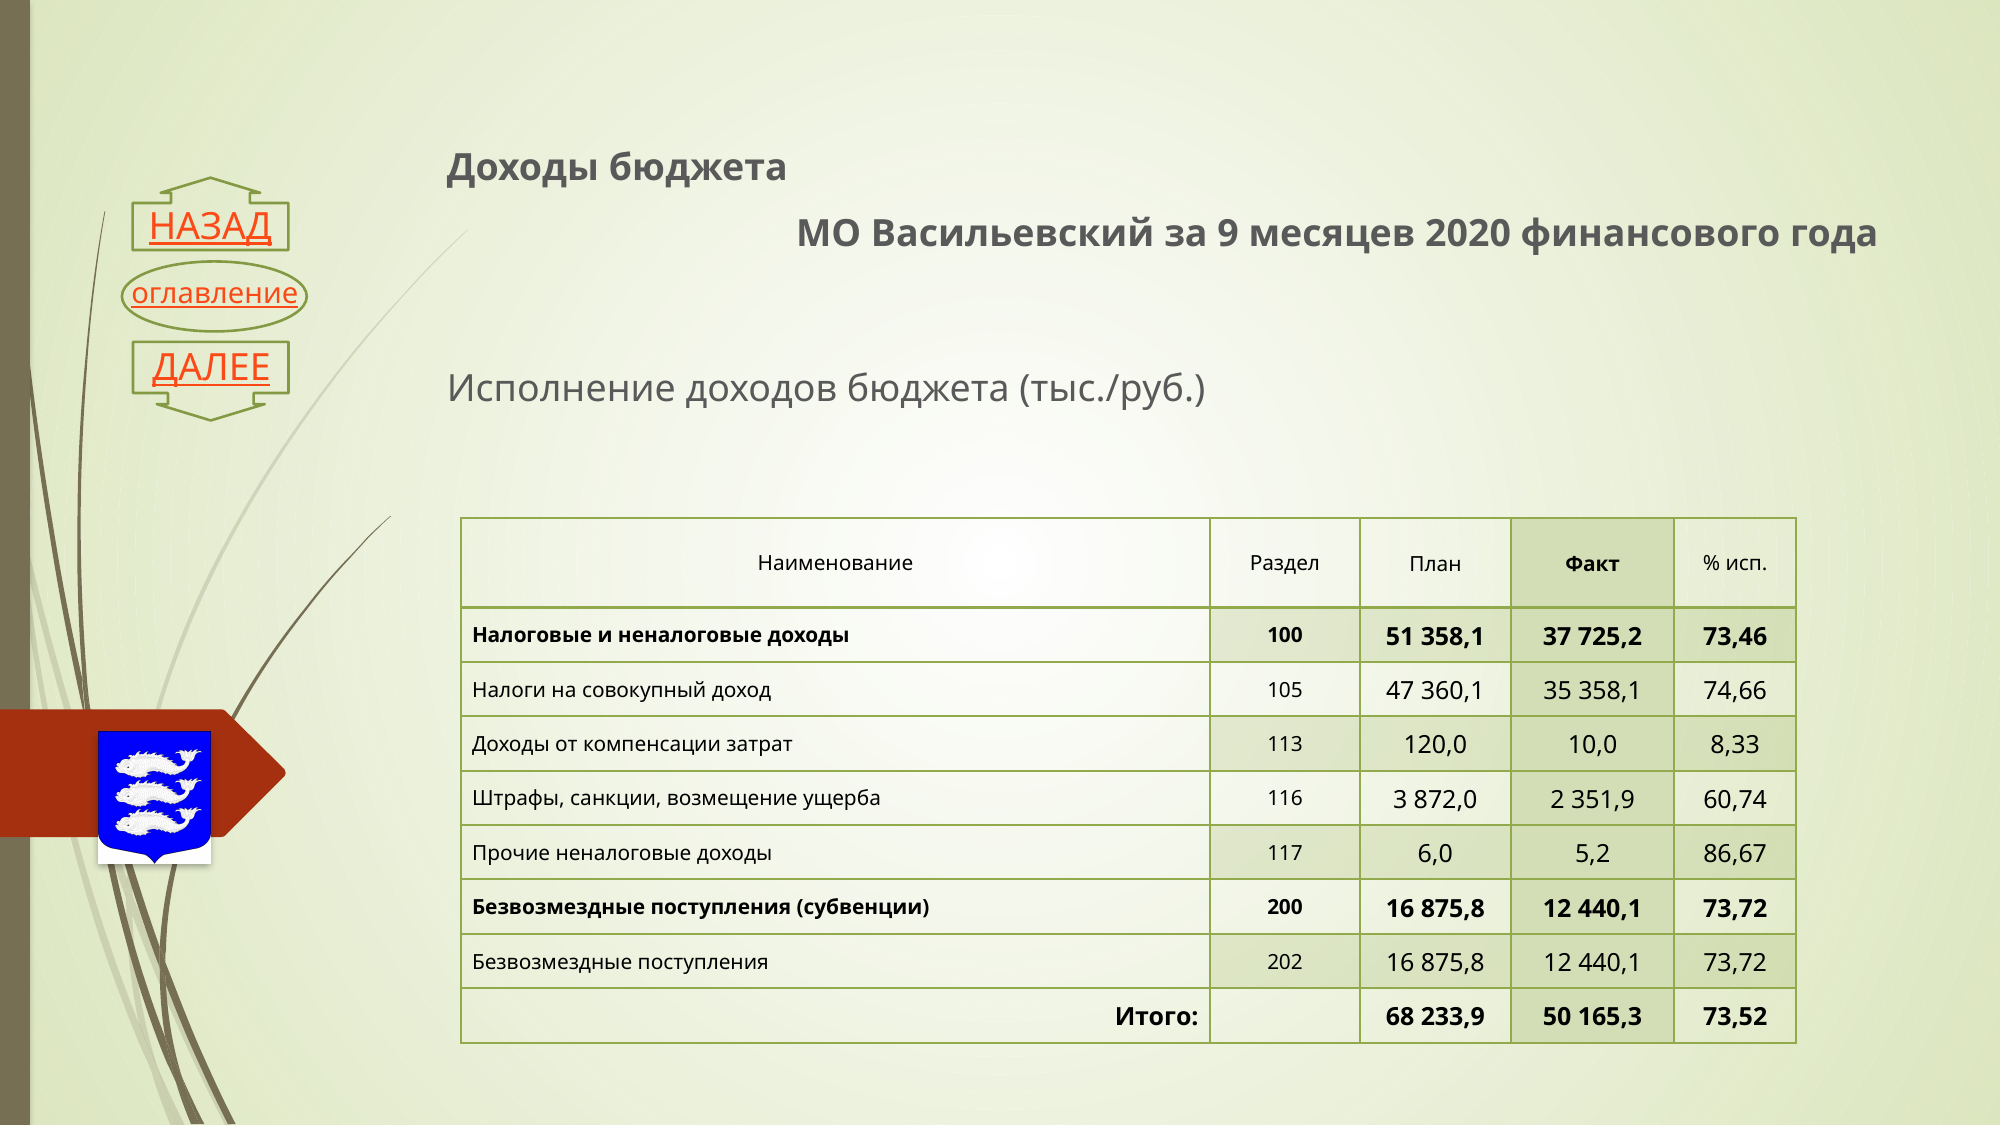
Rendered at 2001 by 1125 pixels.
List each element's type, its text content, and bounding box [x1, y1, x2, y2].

table_cell 116 [1211, 772, 1359, 824]
text_box оглавление [116, 266, 314, 322]
table_cell 16 875,8 [1361, 935, 1510, 987]
table_cell 8,33 [1675, 717, 1795, 770]
table_cell Прочие неналоговые доходы [462, 826, 1209, 878]
table_cell 37 725,2 [1512, 609, 1673, 661]
table_cell 73,72 [1675, 935, 1795, 987]
table_header Факт [1512, 519, 1673, 606]
text_box [155, 402, 267, 422]
table_cell 10,0 [1512, 717, 1673, 770]
table_cell 12 440,1 [1512, 880, 1673, 933]
text_box [162, 260, 266, 266]
table_cell 86,67 [1675, 826, 1795, 878]
table_cell 73,46 [1675, 609, 1795, 661]
text_box Доходы бюджета МО Васильевский за 9 месяцев 2020 финансового года [431, 135, 1895, 321]
table_cell 73,52 [1675, 989, 1795, 1042]
table_cell 105 [1211, 663, 1359, 715]
table_cell 120,0 [1361, 717, 1510, 770]
table_header Раздел [1211, 519, 1359, 606]
table_cell Итого: [462, 989, 1209, 1042]
table_cell Налоги на совокупный доход [462, 663, 1209, 715]
table_cell 6,0 [1361, 826, 1510, 878]
table_cell 12 440,1 [1512, 935, 1673, 987]
text_box НАЗАД [133, 194, 288, 261]
subtitle Исполнение доходов бюджета (тыс./руб.) [431, 356, 1895, 454]
table_cell 5,2 [1512, 826, 1673, 878]
table_cell Налоговые и неналоговые доходы [462, 609, 1209, 661]
table_cell Штрафы, санкции, возмещение ущерба [462, 772, 1209, 824]
table_cell 51 358,1 [1361, 609, 1510, 661]
table_cell 73,72 [1675, 880, 1795, 933]
table_header Наименование [462, 519, 1209, 606]
table_cell 60,74 [1675, 772, 1795, 824]
table_cell 68 233,9 [1361, 989, 1510, 1042]
table_header План [1361, 519, 1510, 606]
table_cell 113 [1211, 717, 1359, 770]
table_cell 100 [1211, 609, 1359, 661]
table_header % исп. [1675, 519, 1795, 606]
table_cell Безвозмездные поступления (субвенции) [462, 880, 1209, 933]
table_cell 35 358,1 [1512, 663, 1673, 715]
table_cell 16 875,8 [1361, 880, 1510, 933]
table_cell Безвозмездные поступления [462, 935, 1209, 987]
text_box ДАЛЕЕ [123, 335, 300, 402]
table_cell 47 360,1 [1361, 663, 1510, 715]
table_cell 200 [1211, 880, 1359, 933]
table_cell 2 351,9 [1512, 772, 1673, 824]
table_cell [1211, 989, 1359, 1042]
table_cell 50 165,3 [1512, 989, 1673, 1042]
picture [98, 731, 211, 865]
table_cell 202 [1211, 935, 1359, 987]
table_cell 74,66 [1675, 663, 1795, 715]
text_box [147, 322, 282, 333]
table_cell 3 872,0 [1361, 772, 1510, 824]
text_box [159, 176, 262, 194]
table_cell 117 [1211, 826, 1359, 878]
table_cell Доходы от компенсации затрат [462, 717, 1209, 770]
